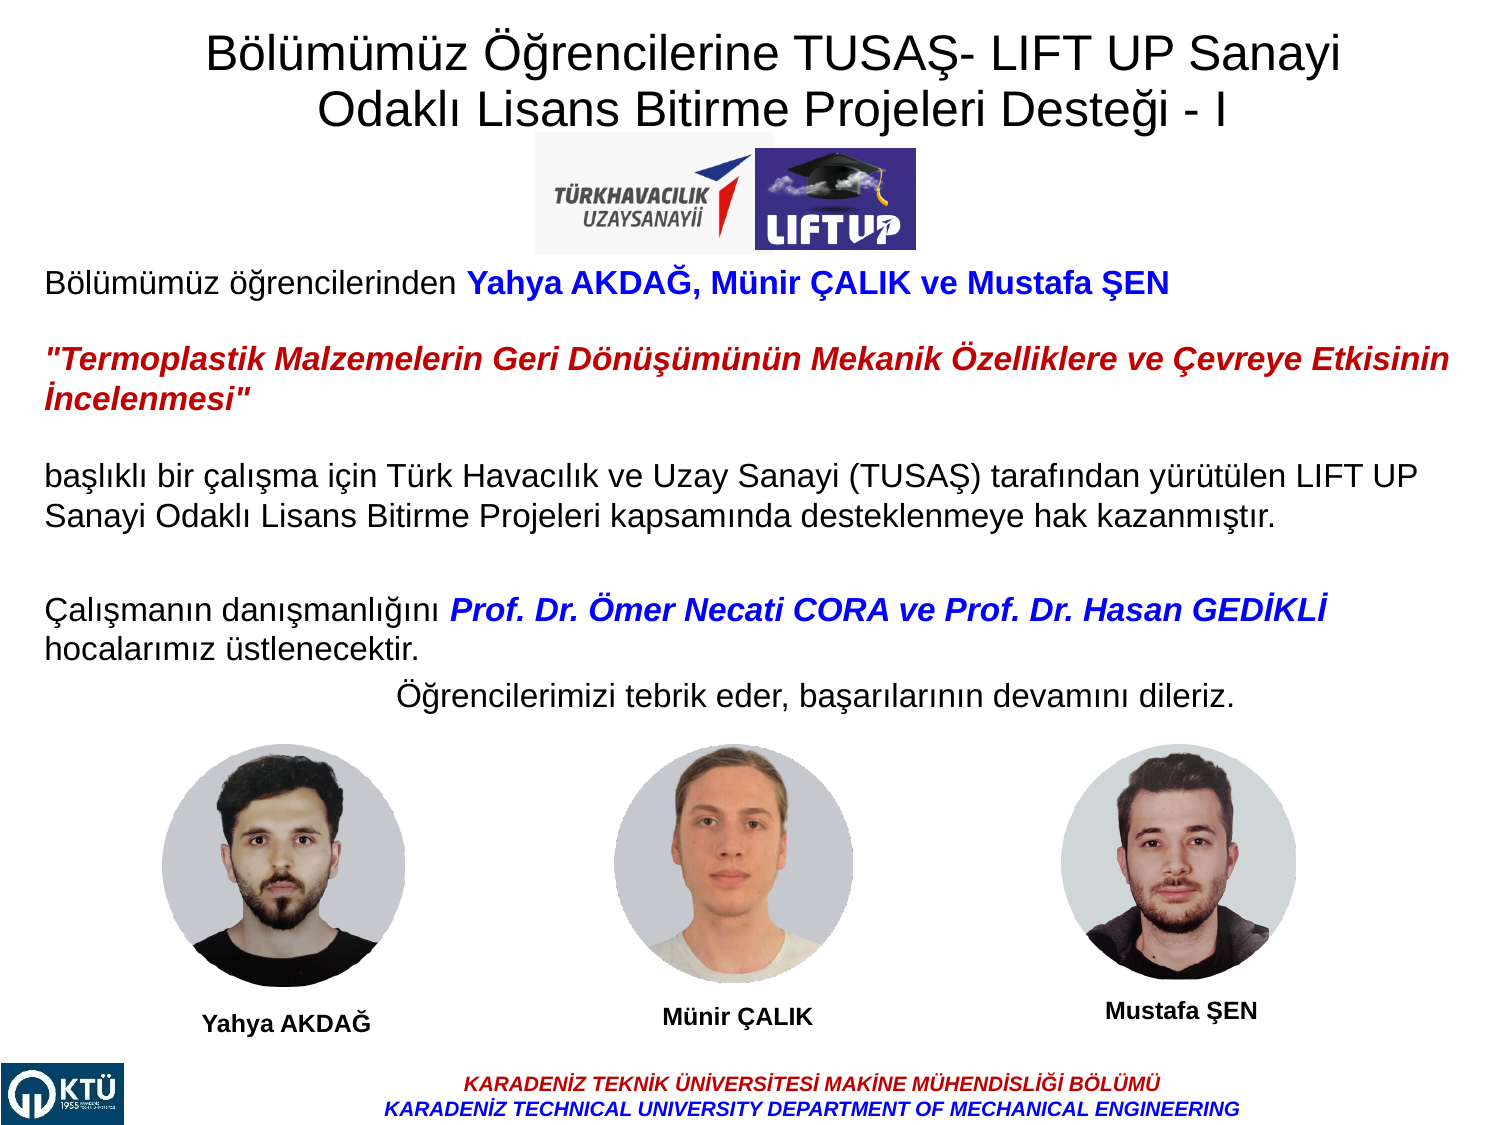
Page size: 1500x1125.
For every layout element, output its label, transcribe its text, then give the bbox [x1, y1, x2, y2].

picture [161, 744, 405, 987]
picture [1060, 744, 1296, 980]
text_box Münir ÇALIK [647, 992, 850, 1038]
title Bölümümüz Öğrencilerine TUSAŞ- LIFT UP Sanayi Odaklı Lisans Bitirme Projeleri Desteği - I [135, 5, 1412, 157]
text_box Yahya AKDAĞ [179, 1000, 387, 1045]
text_box Mustafa ŞEN [1083, 987, 1274, 1032]
text_box KARADENİZ TEKNİK ÜNİVERSİTESİ MAKİNE MÜHENDİSLİĞİ BÖLÜMÜ KARADENİZ TECHNICAL UNIVERSITY DEPARTMENT OF MECHANICAL ENGINEERING [127, 1063, 1500, 1125]
subtitle Bölümümüz öğrencilerinden Yahya AKDAĞ, Münir ÇALIK ve Mustafa ŞEN "Termoplastik Malzemelerin Geri Dönüşümünün Mekanik Özelliklere ve Çevreye Etkisinin İncelenmesi" başlıklı bir çalışma için Türk Havacılık ve Uzay Sanayi (TUSAŞ) tarafından yürütülen LIFT UP Sanayi Odaklı Lisans Bitirme Projeleri kapsamında desteklenmeye hak kazanmıştır. Çalışmanın danışmanlığını Prof. Dr. Ömer Necati CORA ve Prof. Dr. Hasan GEDİKLİ hocalarımız üstlenecektir. Öğrencilerimizi tebrik eder, başarılarının devamını dileriz. [29, 254, 1495, 638]
picture [534, 132, 916, 255]
picture [1, 1062, 125, 1125]
picture [613, 744, 853, 984]
